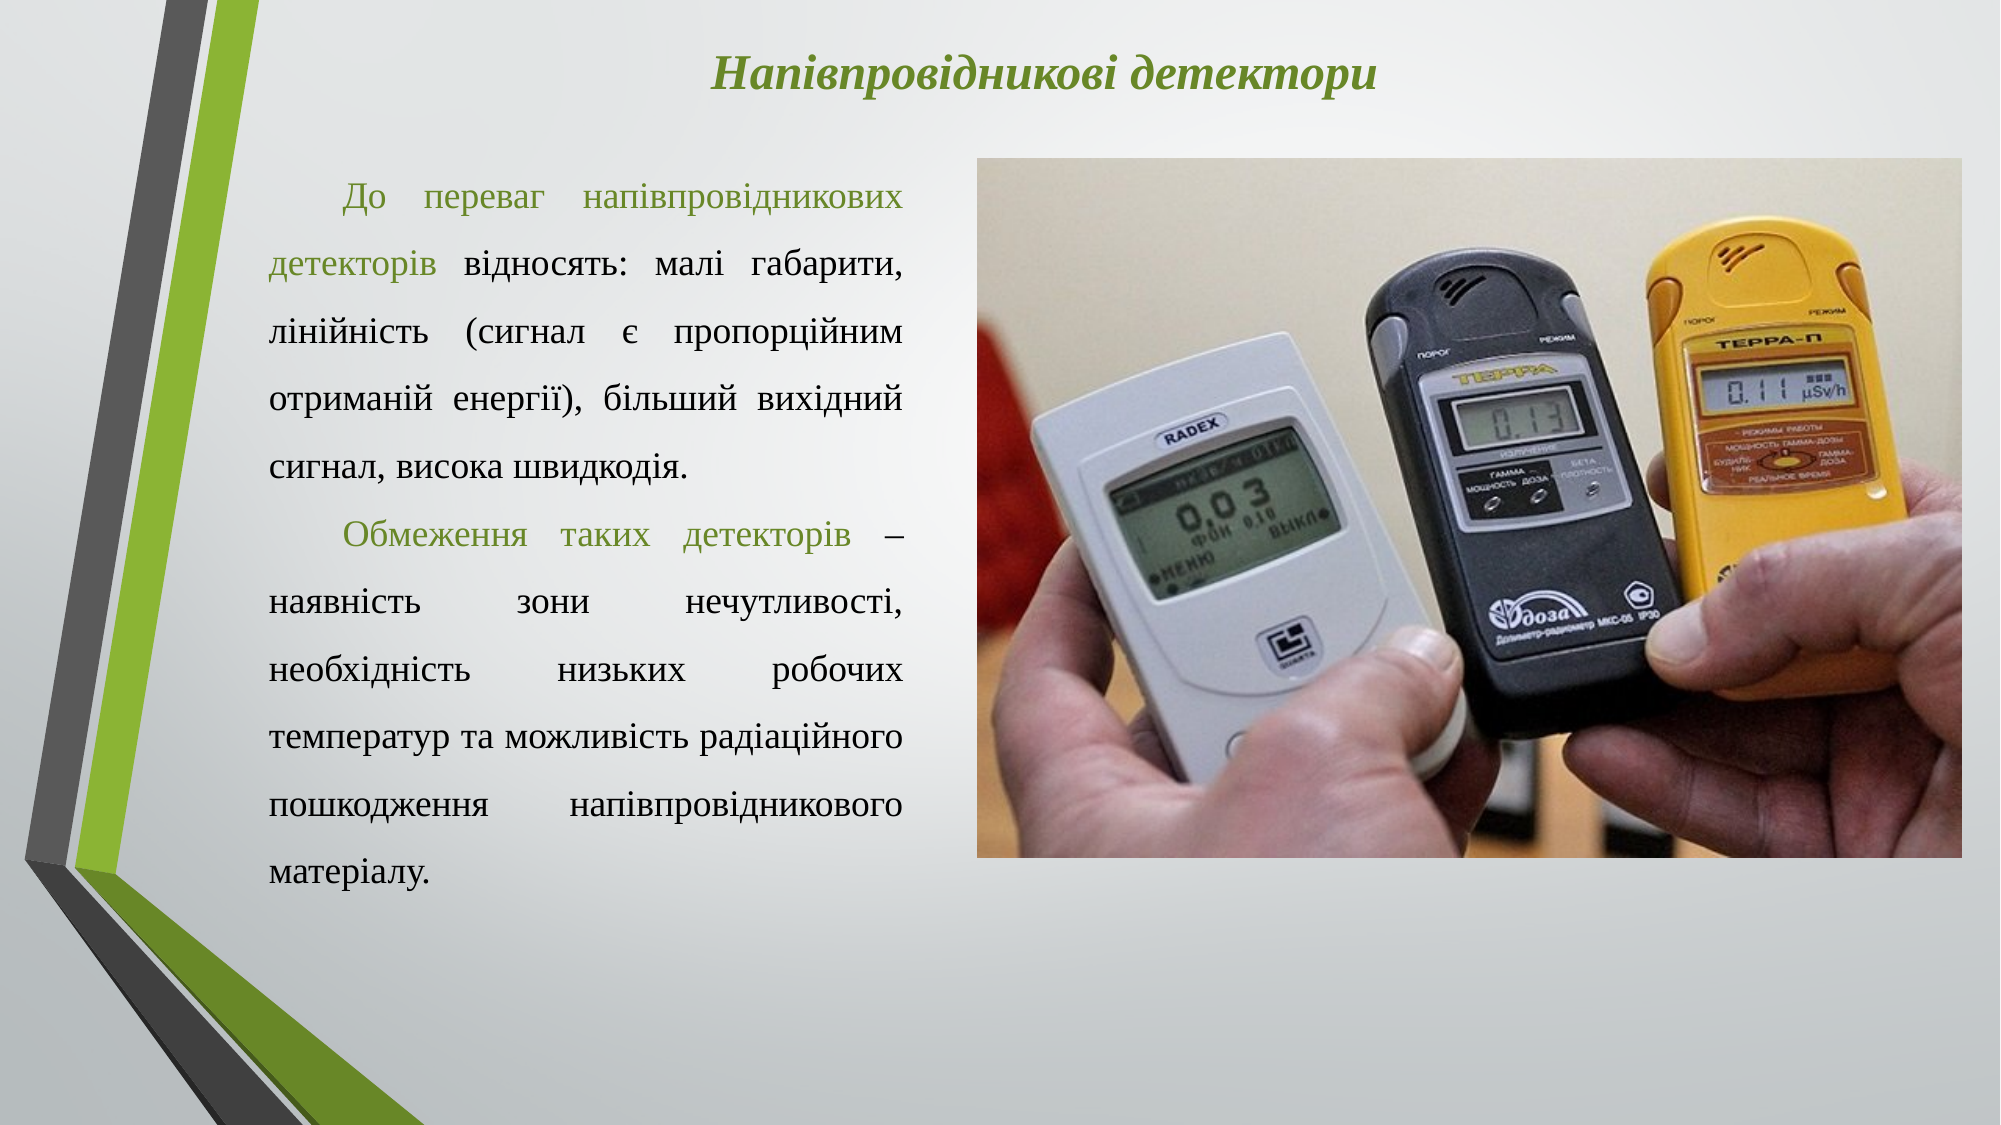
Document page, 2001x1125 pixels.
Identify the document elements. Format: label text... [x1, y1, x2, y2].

picture [977, 157, 1963, 859]
text_box До переваг напівпровідникових детекторів відносять: малі габарити, лінійність (сигнал є пропорційним отриманій енергії), більший вихідний сигнал, висока швидкодія. Обмеження таких детекторів – наявність зони нечутливості, необхідність низьких робочих температур та можливість радіаційного пошкодження напівпровідникового матеріалу. [222, 140, 944, 899]
title Напівпровідникові детектори [222, 0, 1867, 214]
